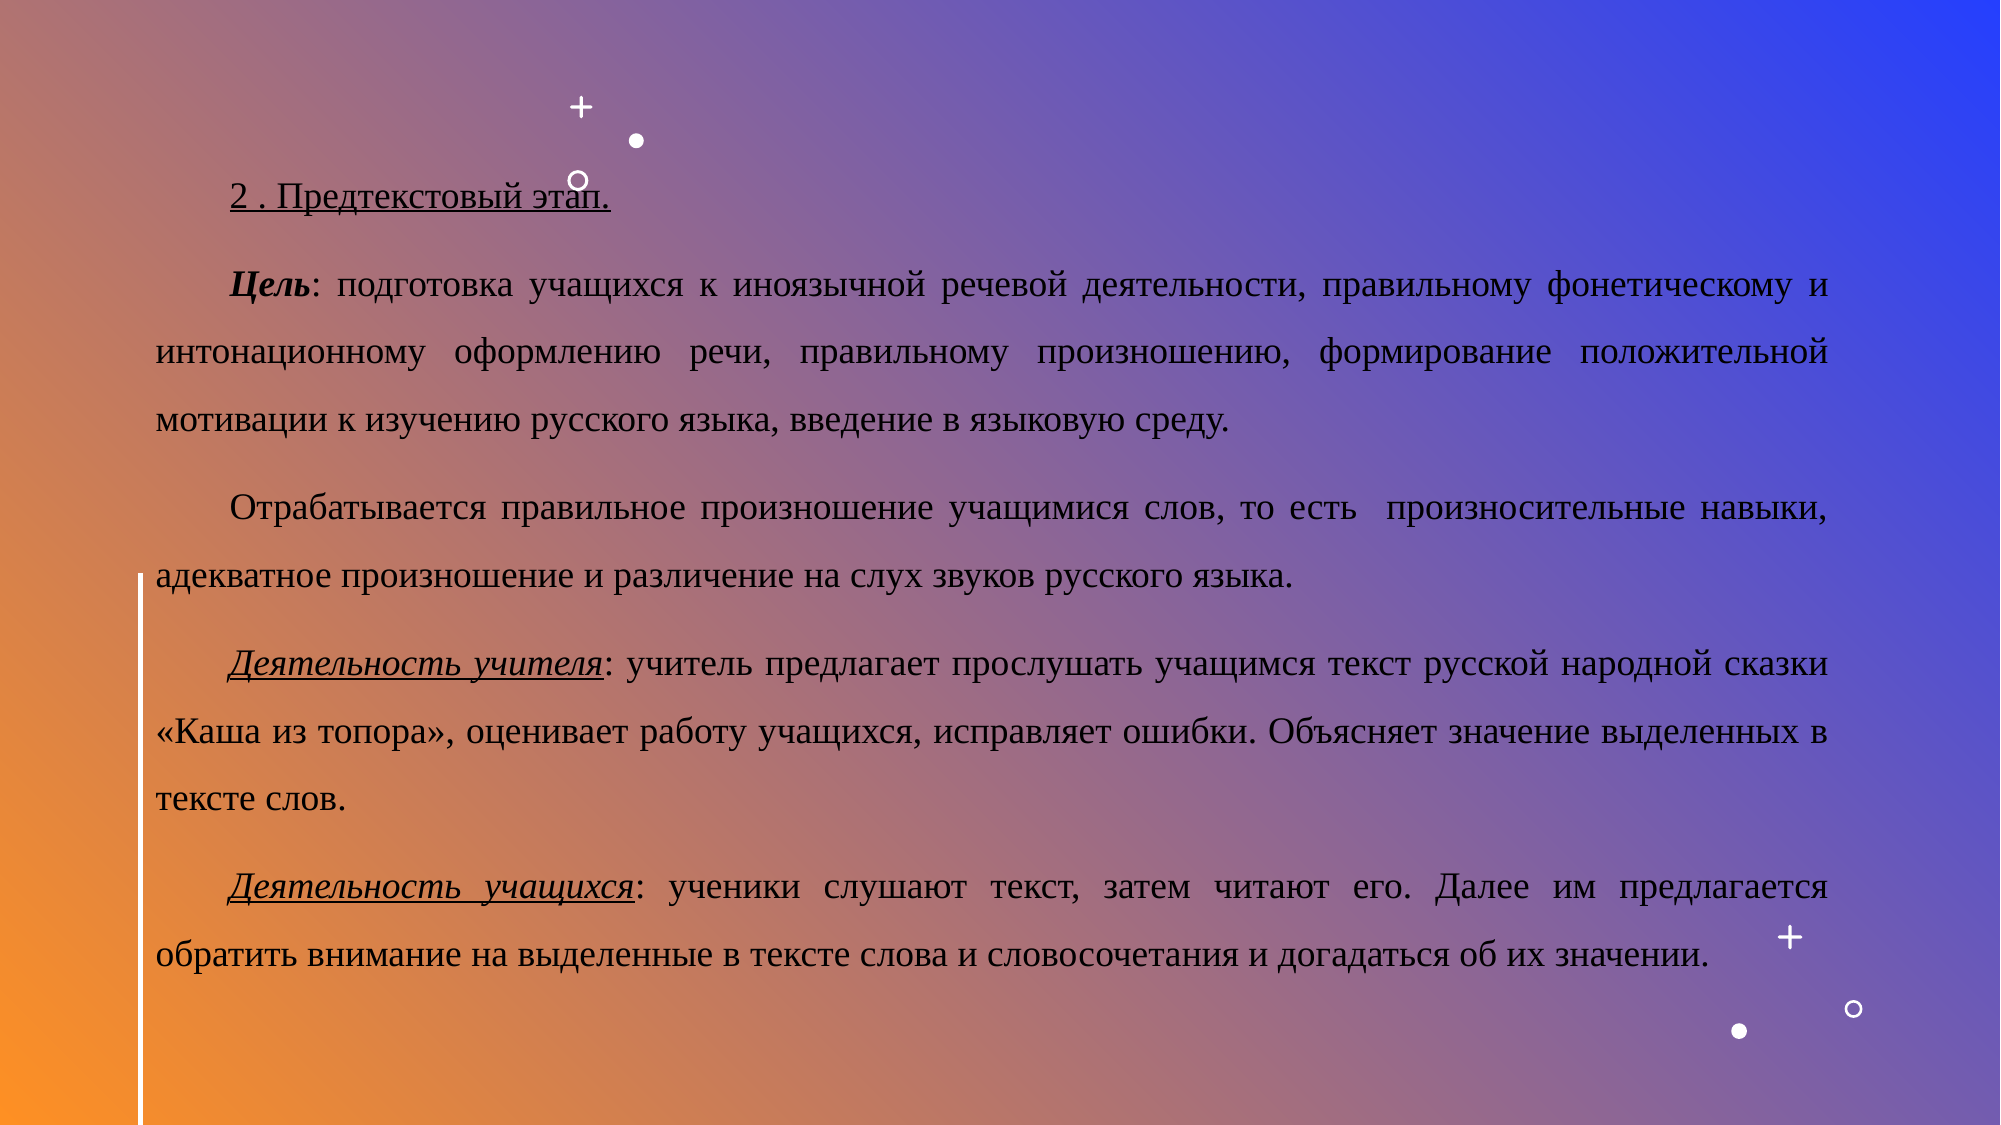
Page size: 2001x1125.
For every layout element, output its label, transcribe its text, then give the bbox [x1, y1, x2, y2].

text_box [569, 95, 593, 119]
text_box [1731, 1023, 1747, 1039]
text_box [1844, 1000, 1863, 1018]
text_box 2 . Предтекстовый этап. Цель: подготовка учащихся к иноязычной речевой деятельности, правильному фонетическому и интонационному оформлению речи, правильному произношению, формирование положительной мотивации к изучению русского языка, введение в языковую среду. Отрабатывается правильное произношение учащимися слов, то есть произносительные навыки, адекватное произношение и различение на слух звуков русского языка. Деятельность учителя: учитель предлагает прослушать учащимся текст русской народной сказки «Каша из топора», оценивает работу учащихся, исправляет ошибки. Объясняет значение выделенных в тексте слов. Деятельность учащихся: ученики слушают текст, затем читают его. Далее им предлагается обратить внимание на выделенные в тексте слова и словосочетания и догадаться об их значении. [140, 140, 1845, 982]
text_box [628, 133, 644, 140]
text_box [0, 0, 2000, 1125]
